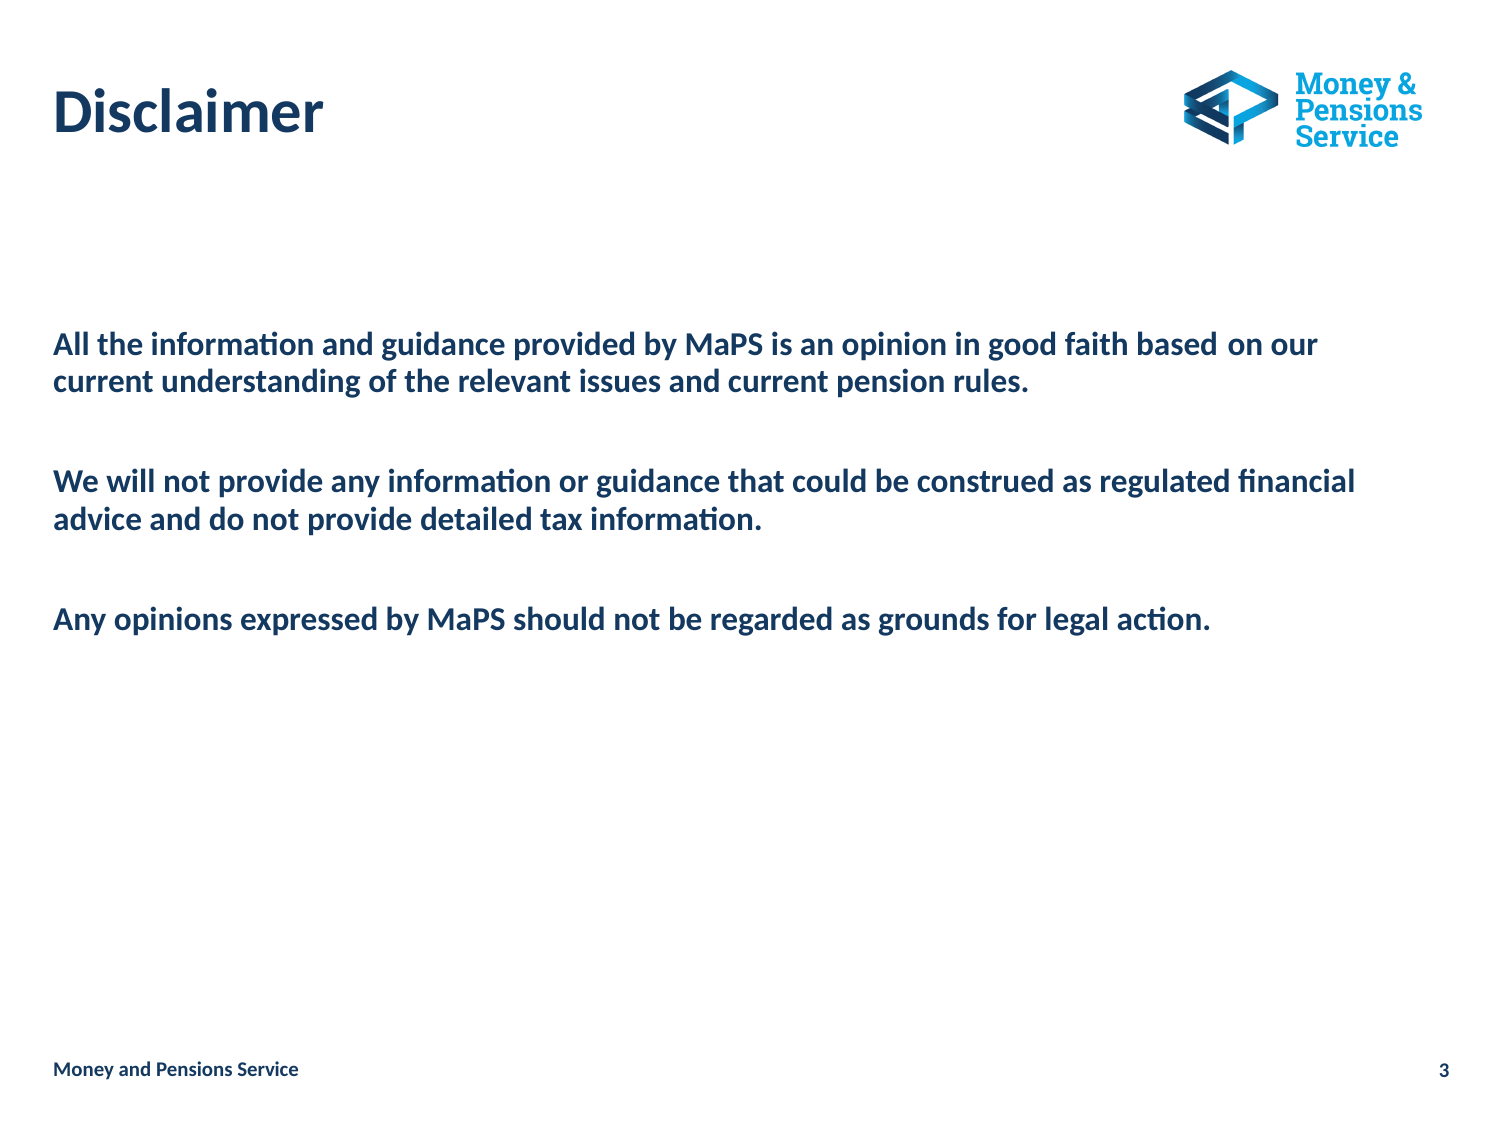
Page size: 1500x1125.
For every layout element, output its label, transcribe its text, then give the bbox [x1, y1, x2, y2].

picture [1337, 134, 1347, 147]
list All the information and guidance provided by MaPS is an opinion in good faith based on our current understanding of the relevant issues and current pension rules. ​ We will not provide any information or guidance that could be construed as regulated financial advice and do not provide detailed tax information.​ ​ Any opinions expressed by MaPS should not be regarded as grounds for legal action. [53, 324, 1401, 1014]
picture [1184, 70, 1422, 147]
title Disclaimer [53, 78, 1008, 278]
slide_number 3 [1059, 1038, 1450, 1099]
picture [1310, 141, 1317, 147]
